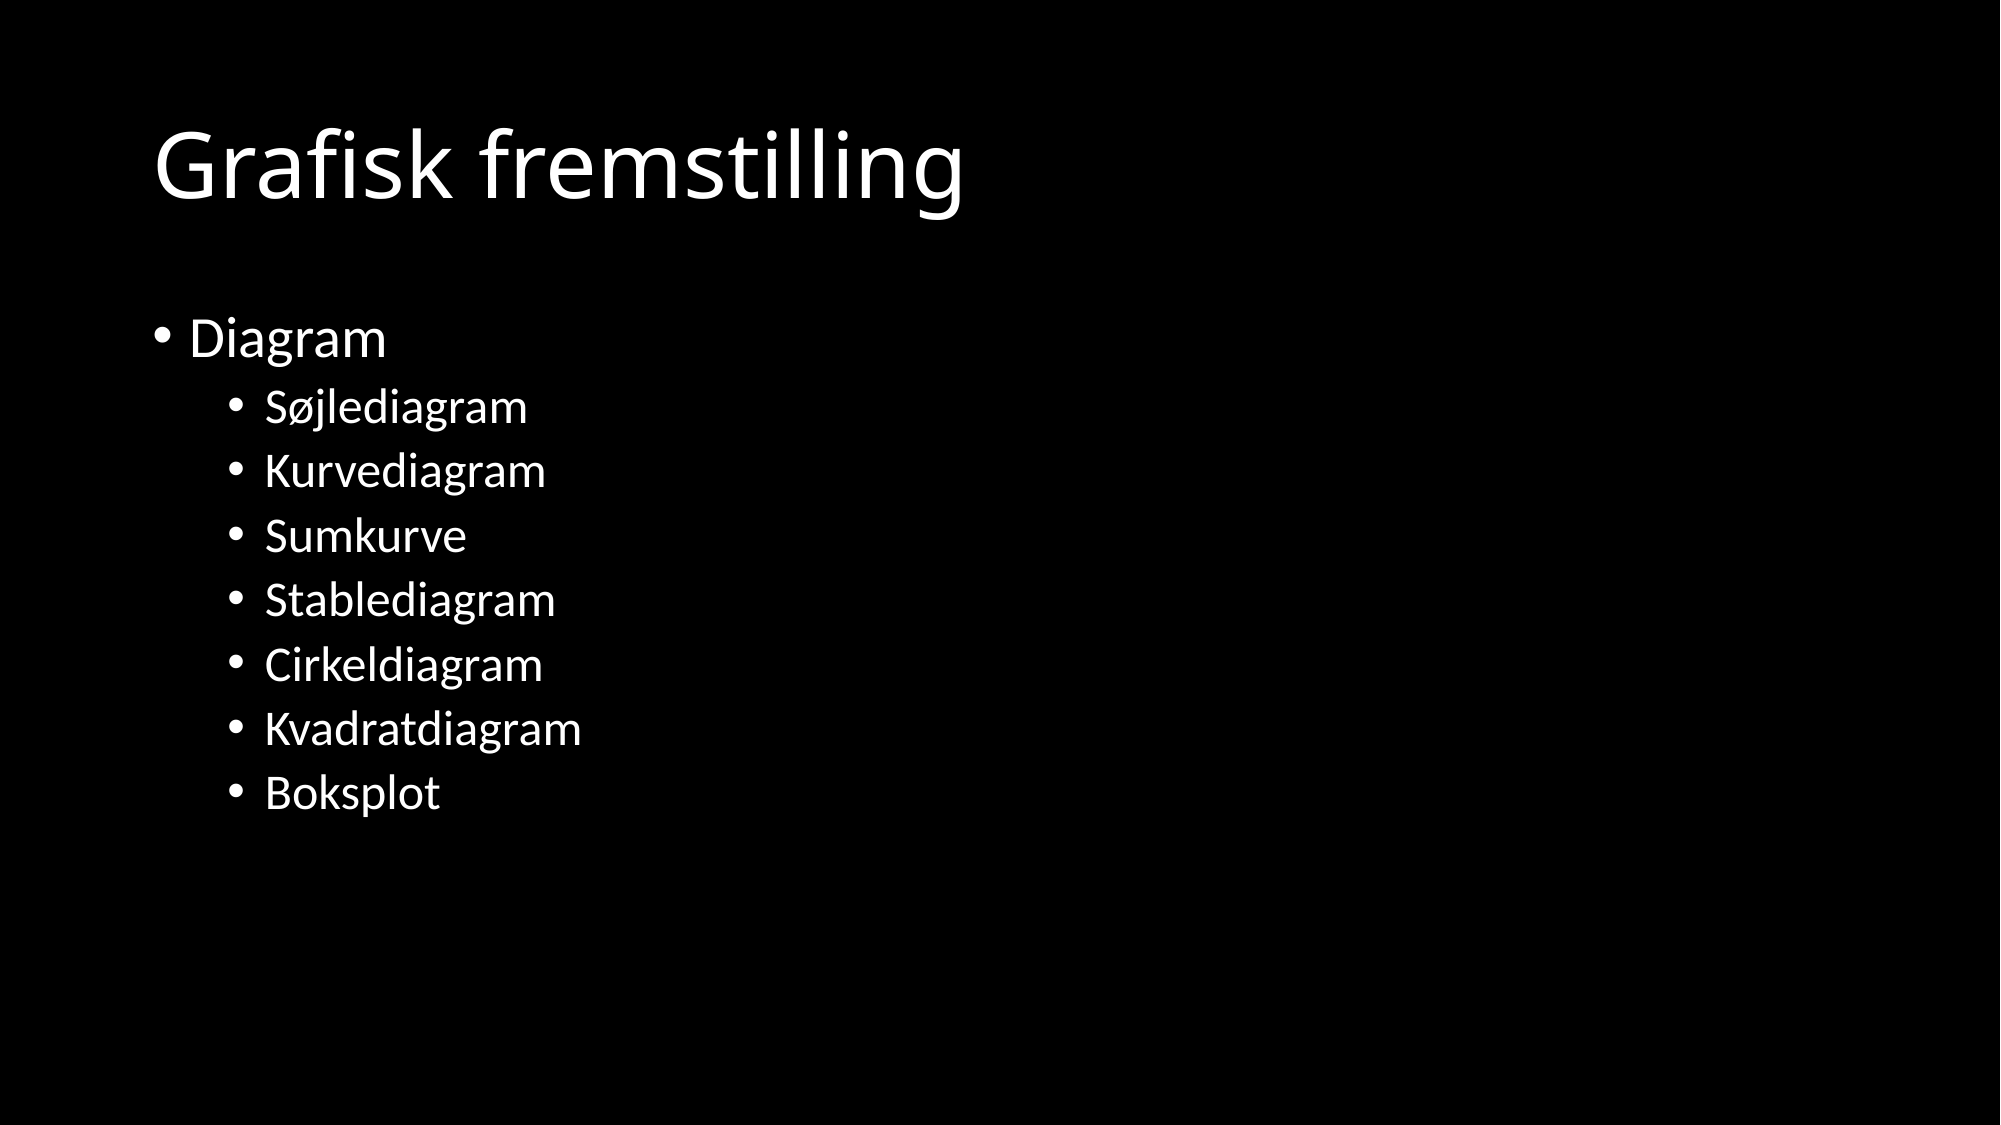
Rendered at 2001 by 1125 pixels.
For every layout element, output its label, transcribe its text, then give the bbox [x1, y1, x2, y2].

list Diagram Søjlediagram Kurvediagram Sumkurve Stablediagram Cirkeldiagram Kvadratdiagram Boksplot [137, 299, 1863, 1014]
title Grafisk fremstilling [137, 59, 1863, 278]
